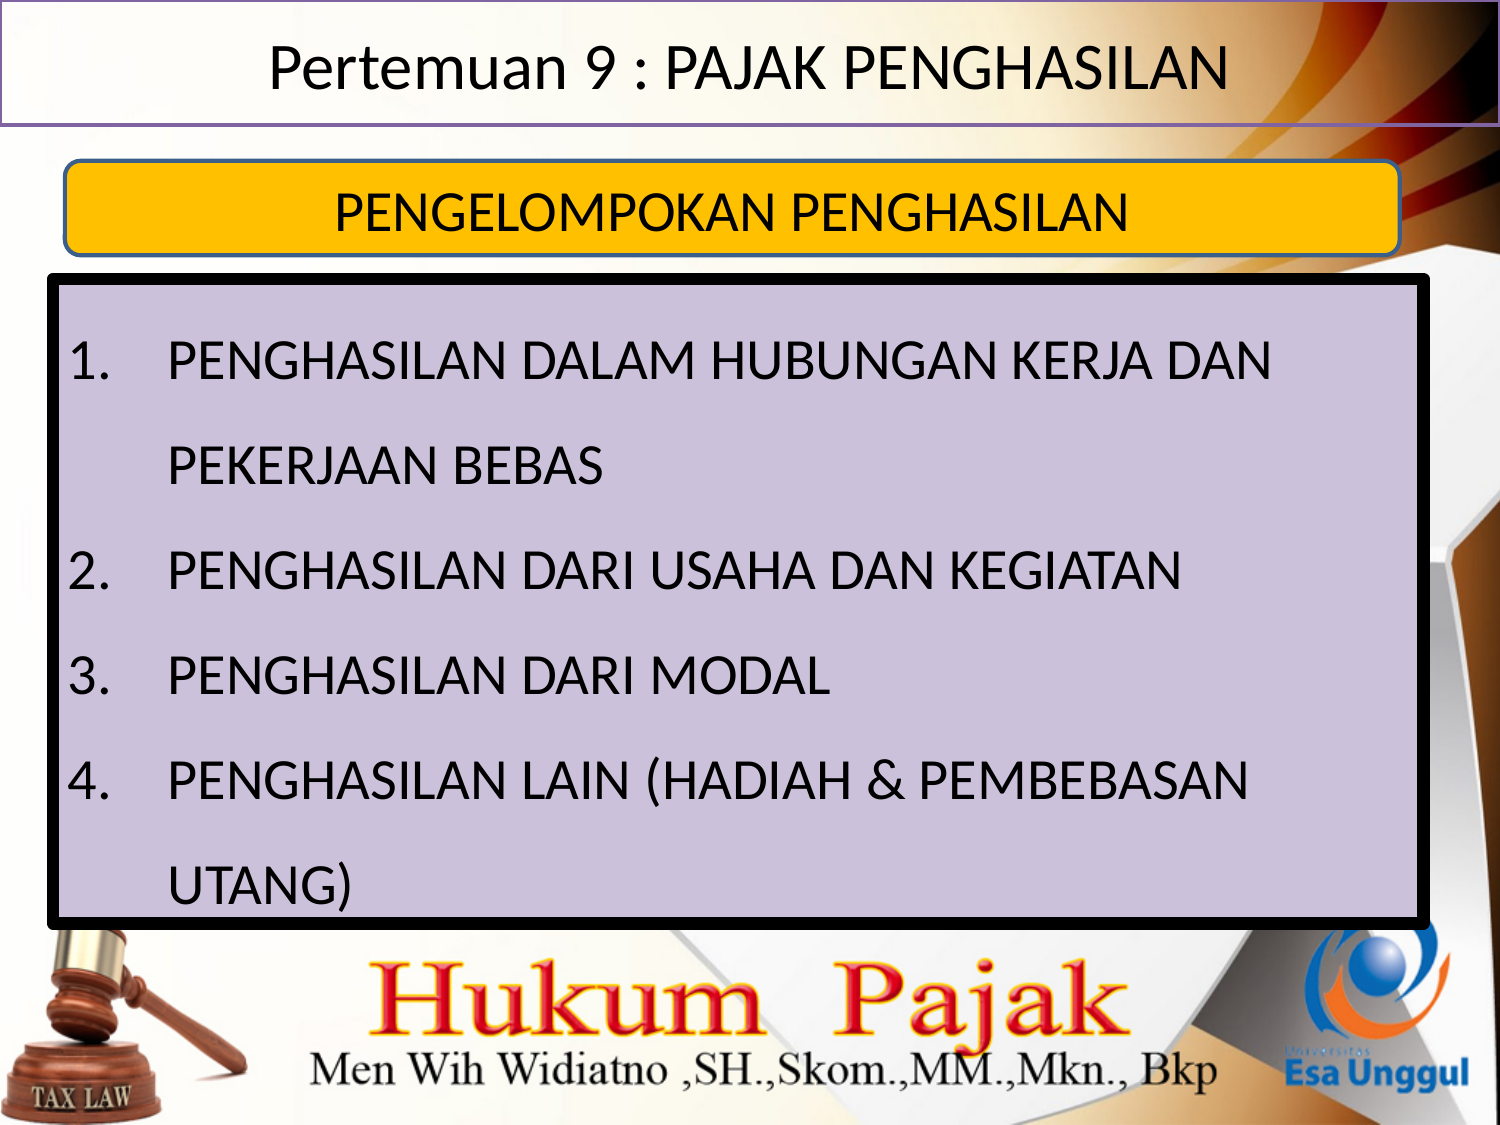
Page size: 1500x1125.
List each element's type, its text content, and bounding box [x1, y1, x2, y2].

title Pertemuan 9 : PAJAK PENGHASILAN [0, 0, 1500, 127]
text_box PENGELOMPOKAN PENGHASILAN [62, 158, 1402, 258]
text_box PENGHASILAN DALAM HUBUNGAN KERJA DAN PEKERJAAN BEBAS PENGHASILAN DARI USAHA DAN KEGIATAN PENGHASILAN DARI MODAL PENGHASILAN LAIN (HADIAH & PEMBEBASAN UTANG) [53, 278, 1424, 924]
picture [0, 127, 1500, 1125]
